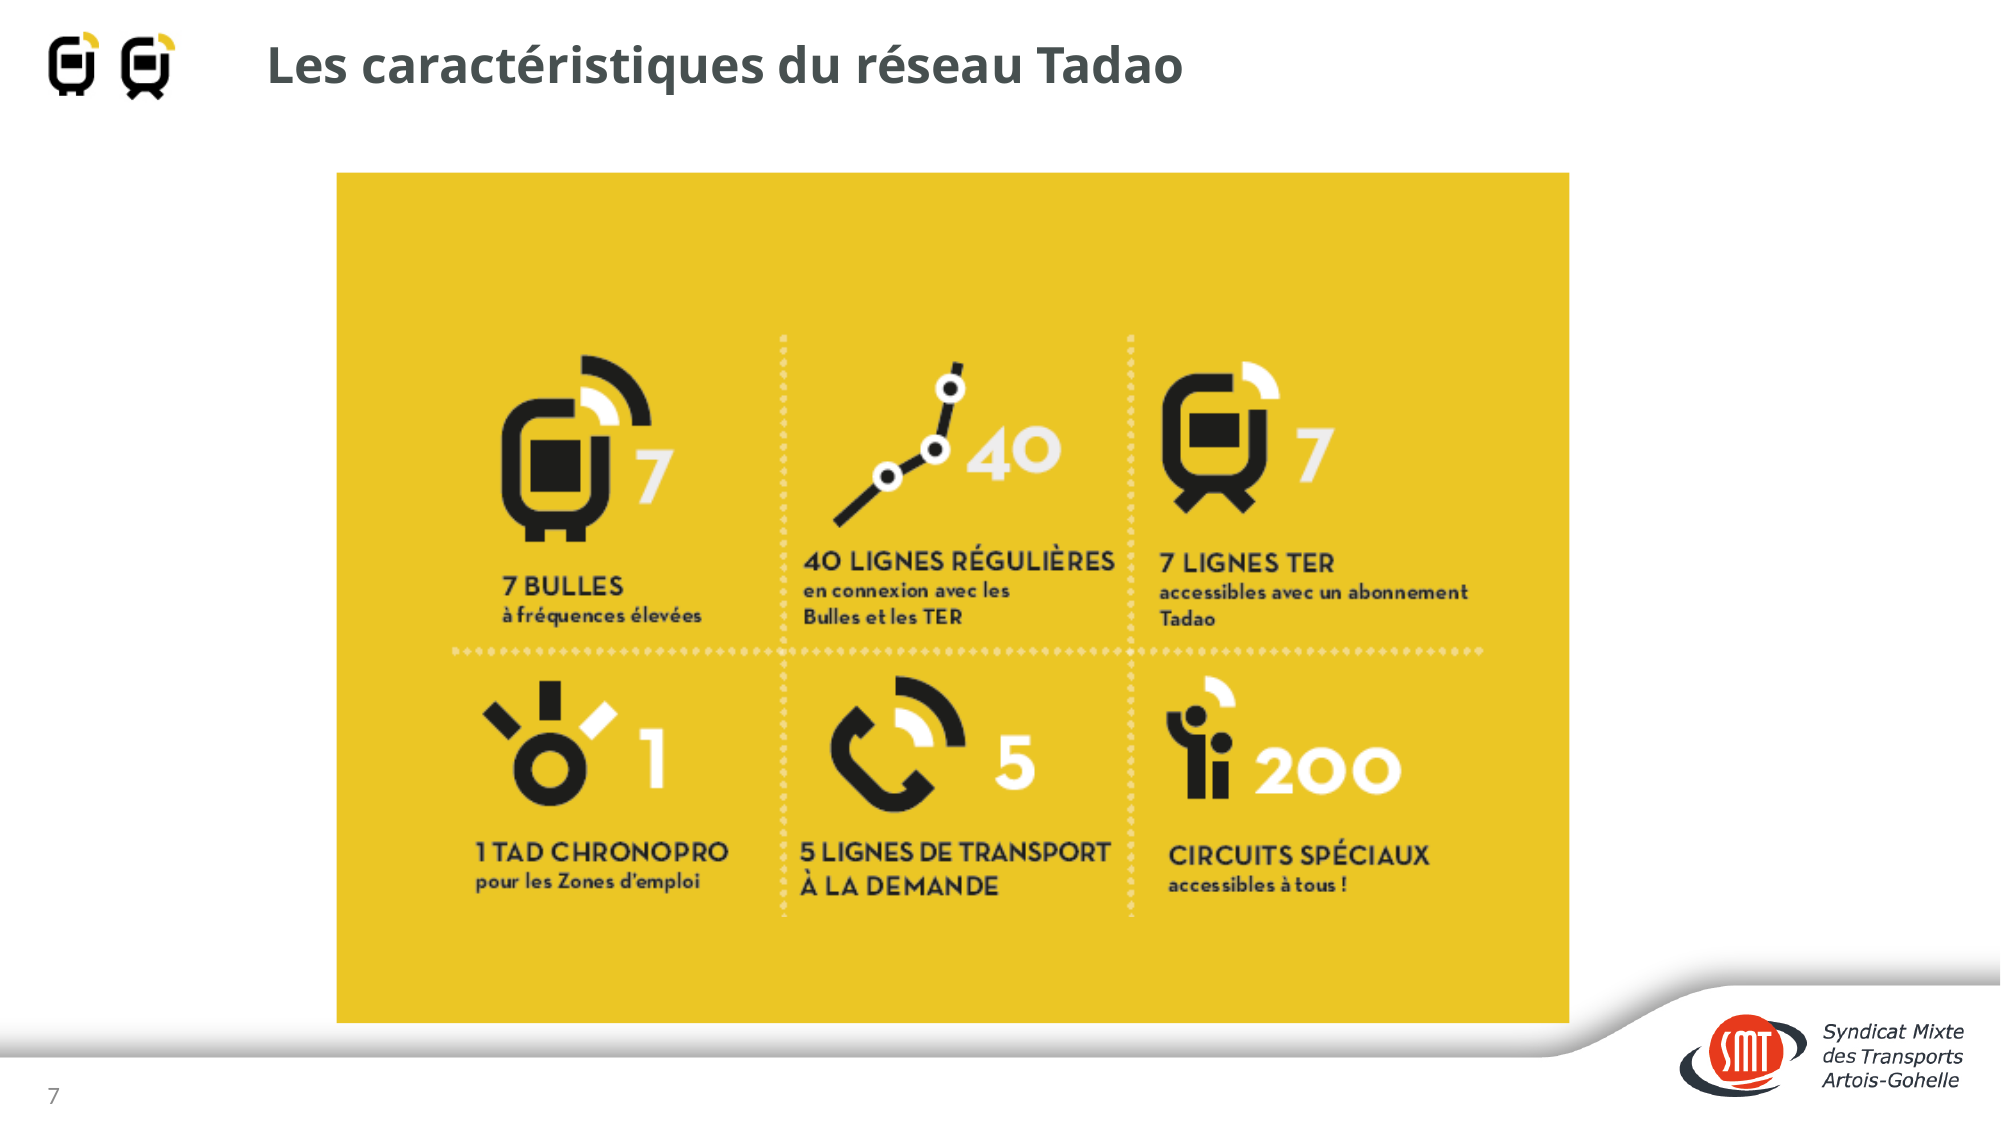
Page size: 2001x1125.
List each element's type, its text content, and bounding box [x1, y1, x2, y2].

text_box Les caractéristiques du réseau Tadao [192, 26, 1266, 102]
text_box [336, 172, 1570, 1024]
picture [0, 0, 2001, 1125]
slide_number 7 [29, 1065, 76, 1125]
